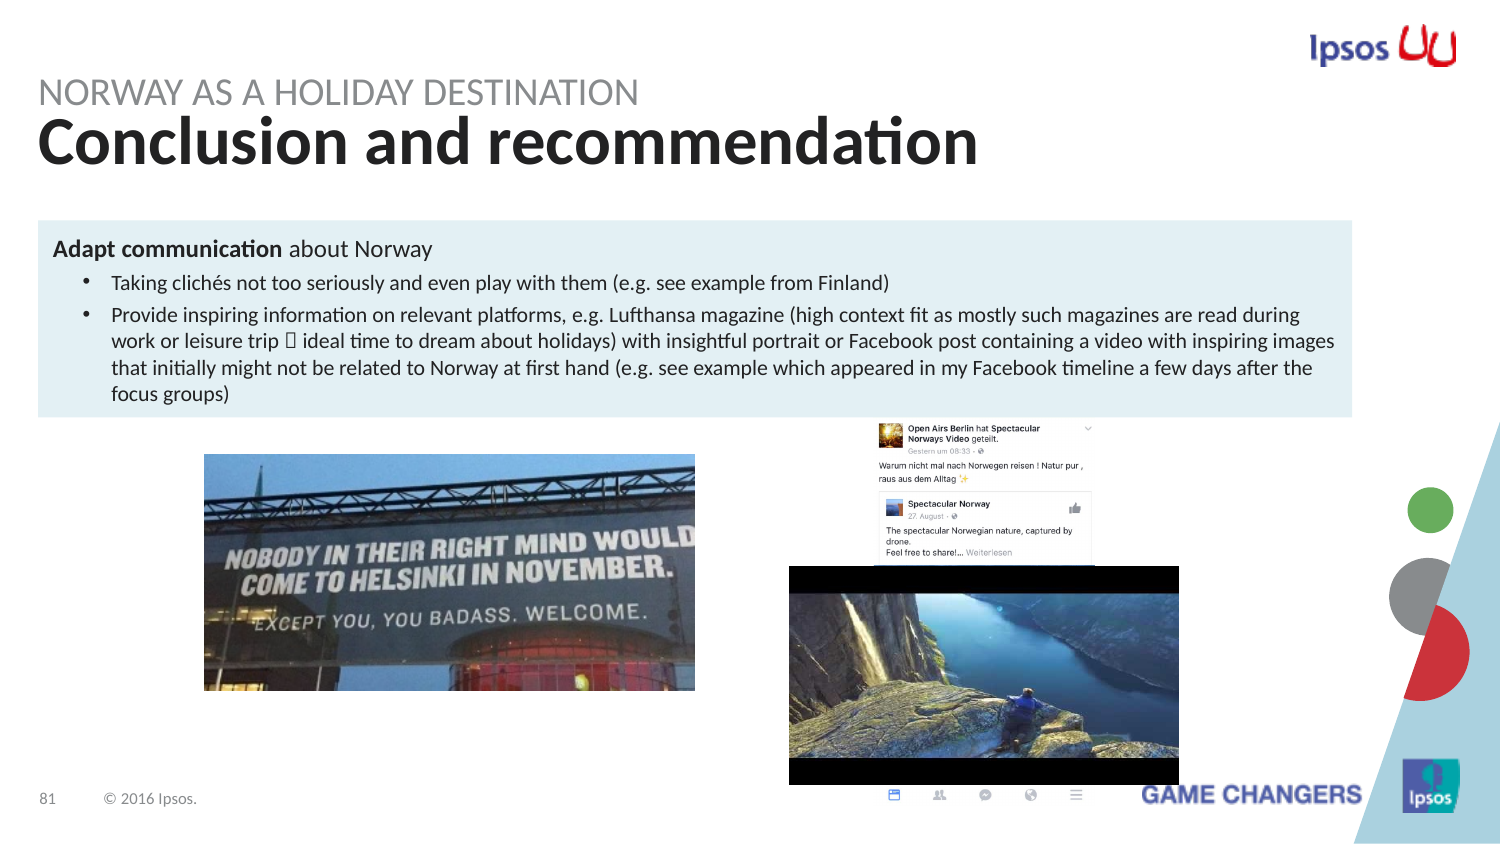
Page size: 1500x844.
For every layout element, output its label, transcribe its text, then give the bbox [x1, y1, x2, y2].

picture [872, 417, 1095, 565]
picture [1142, 766, 1370, 813]
list Norway as a holiday destination [38, 40, 1142, 114]
picture [1397, 758, 1460, 813]
text_box Adapt communication about Norway Taking clichés not too seriously and even play with them (e.g. see example from Finland) Provide inspiring information on relevant platforms, e.g. Lufthansa magazine (high context fit as mostly such magazines are read during work or leisure trip  ideal time to dream about holidays) with insightful portrait or Facebook post containing a video with inspiring images that initially might not be related to Norway at first hand (e.g. see example which appeared in my Facebook timeline a few days after the focus groups) [36, 218, 1354, 419]
picture [204, 453, 695, 691]
picture [872, 786, 1095, 807]
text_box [788, 565, 1180, 786]
title Conclusion and recommendation [38, 105, 1458, 181]
picture [1310, 24, 1456, 67]
